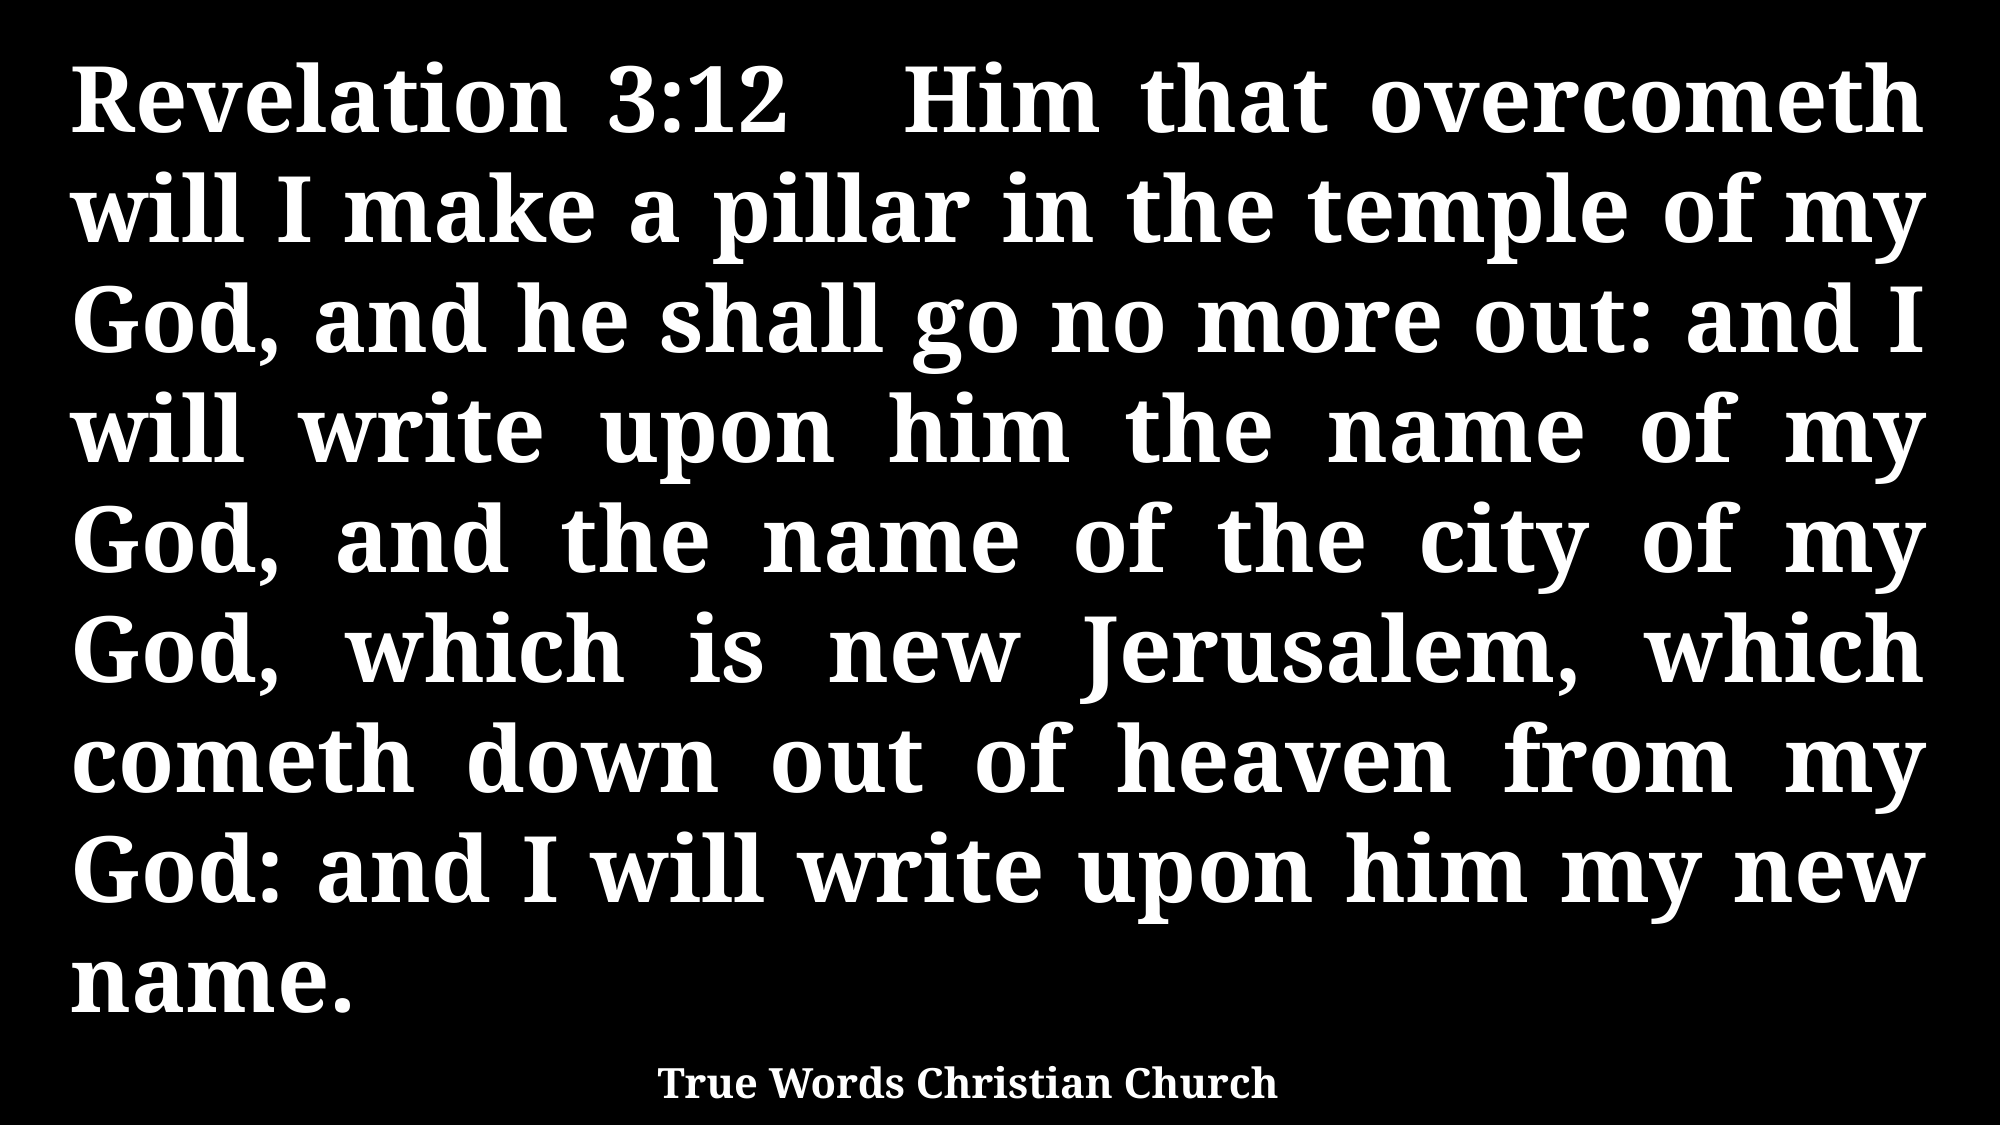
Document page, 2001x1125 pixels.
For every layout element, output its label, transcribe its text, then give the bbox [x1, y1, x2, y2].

text_box Revelation 3:12 Him that overcometh will I make a pillar in the temple of my God, and he shall go no more out: and I will write upon him the name of my God, and the name of the city of my God, which is new Jerusalem, which cometh down out of heaven from my God: and I will write upon him my new name. [55, 33, 1944, 1038]
text_box True Words Christian Church [642, 1049, 1294, 1114]
